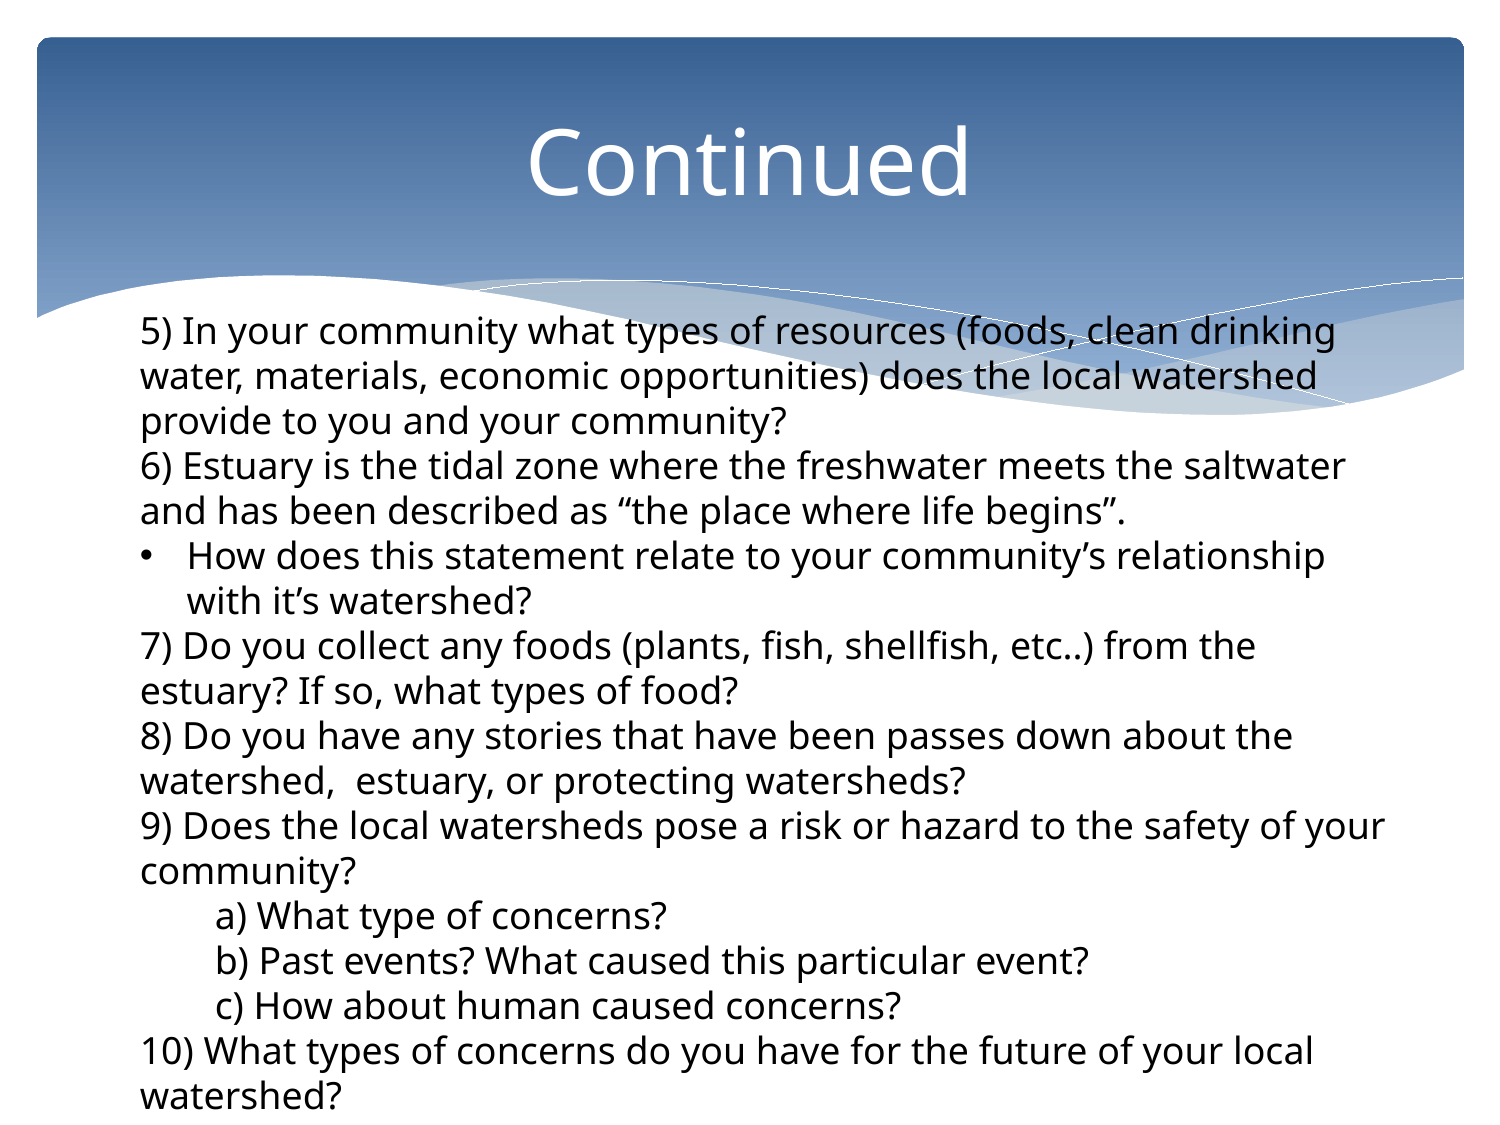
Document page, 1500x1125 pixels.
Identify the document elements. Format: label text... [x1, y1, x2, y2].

text_box 5) In your community what types of resources (foods, clean drinking water, materials, economic opportunities) does the local watershed provide to you and your community? 6) Estuary is the tidal zone where the freshwater meets the saltwater and has been described as “the place where life begins”. How does this statement relate to your community’s relationship with it’s watershed? 7) Do you collect any foods (plants, fish, shellfish, etc..) from the estuary? If so, what types of food? 8) Do you have any stories that have been passes down about the watershed, estuary, or protecting watersheds? 9) Does the local watersheds pose a risk or hazard to the safety of your community? a) What type of concerns? b) Past events? What caused this particular event? c) How about human caused concerns? 10) What types of concerns do you have for the future of your local watershed? [125, 299, 1425, 1125]
title Continued [75, 55, 1425, 261]
